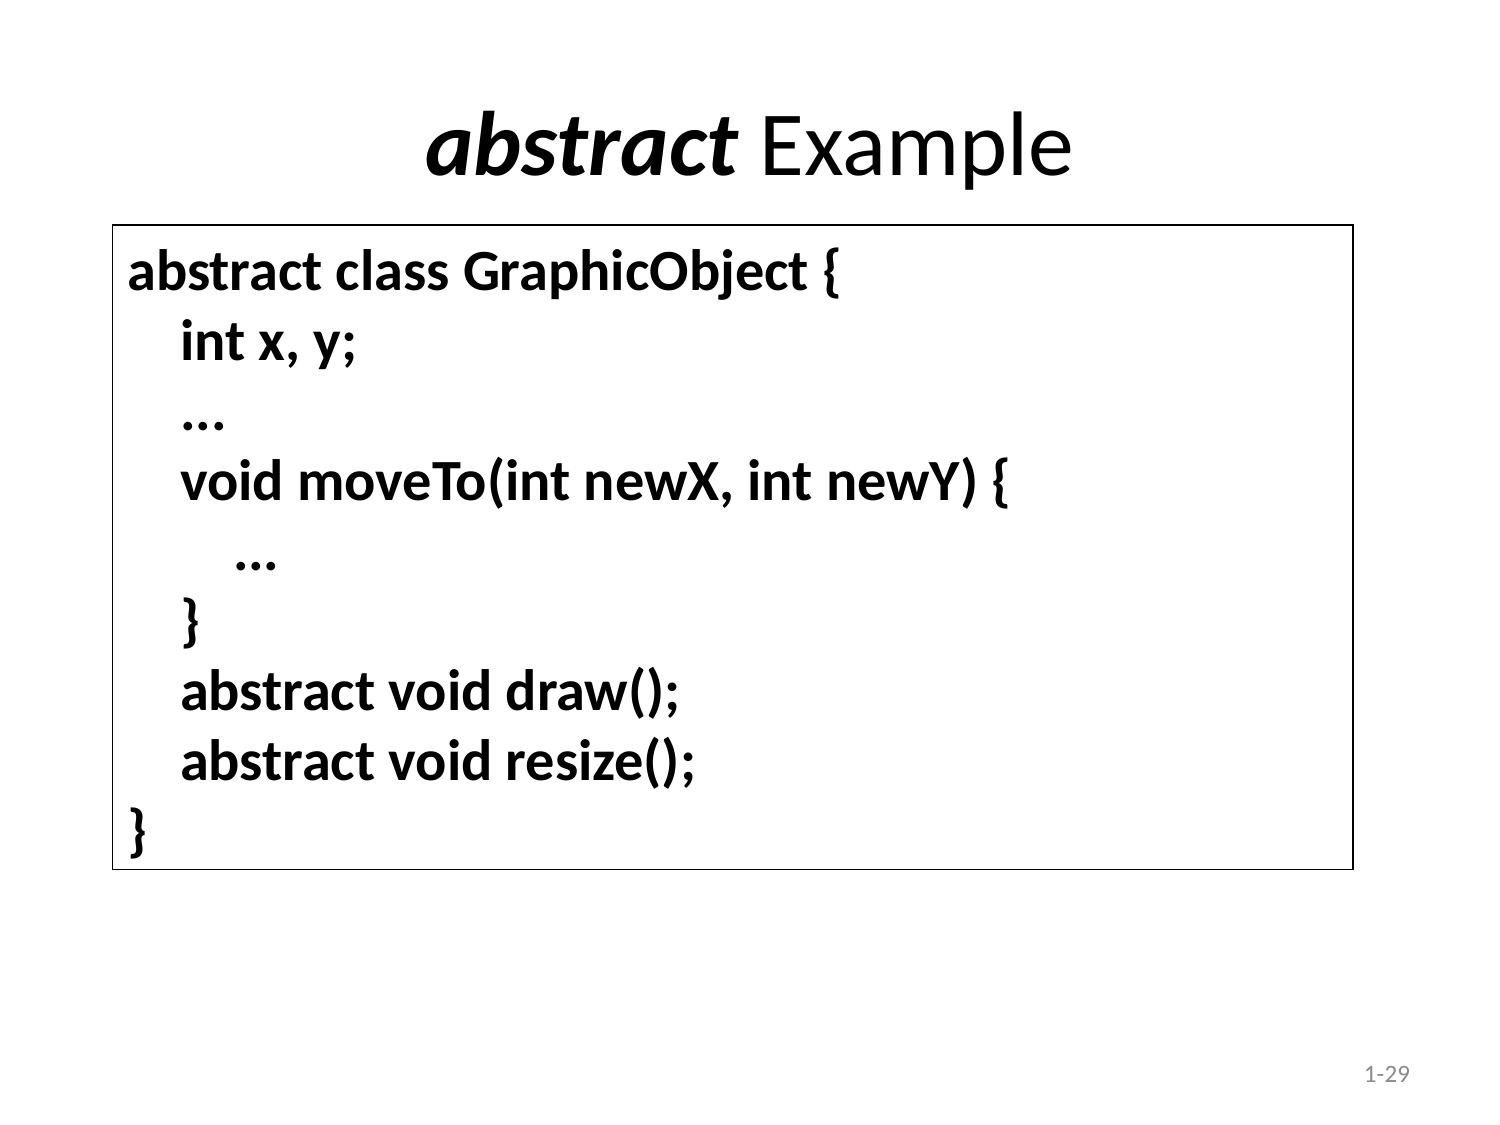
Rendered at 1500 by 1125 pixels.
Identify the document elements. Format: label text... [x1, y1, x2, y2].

text_box abstract class GraphicObject { int x, y; ... void moveTo(int newX, int newY) { ... } abstract void draw(); abstract void resize(); } [112, 224, 1353, 870]
slide_number 1-29 [1074, 1042, 1425, 1103]
title abstract Example [75, 45, 1425, 233]
